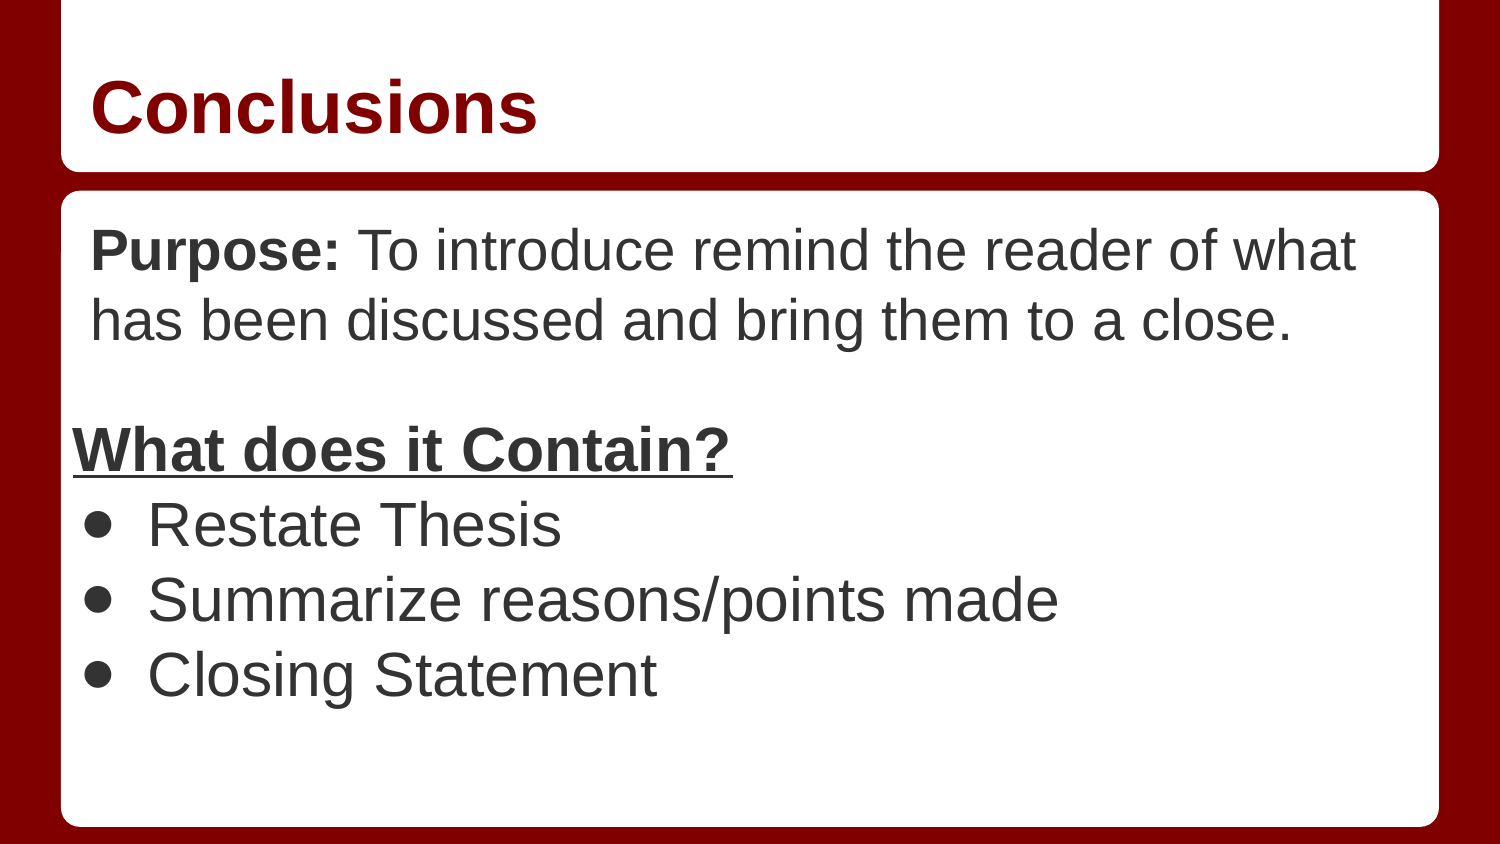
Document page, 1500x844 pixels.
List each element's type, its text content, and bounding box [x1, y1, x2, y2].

list Purpose: To introduce remind the reader of what has been discussed and bring them to a close. [75, 196, 1425, 394]
title Conclusions [75, 22, 1425, 164]
list What does it Contain? Restate Thesis Summarize reasons/points made Closing Statement [57, 393, 1408, 607]
